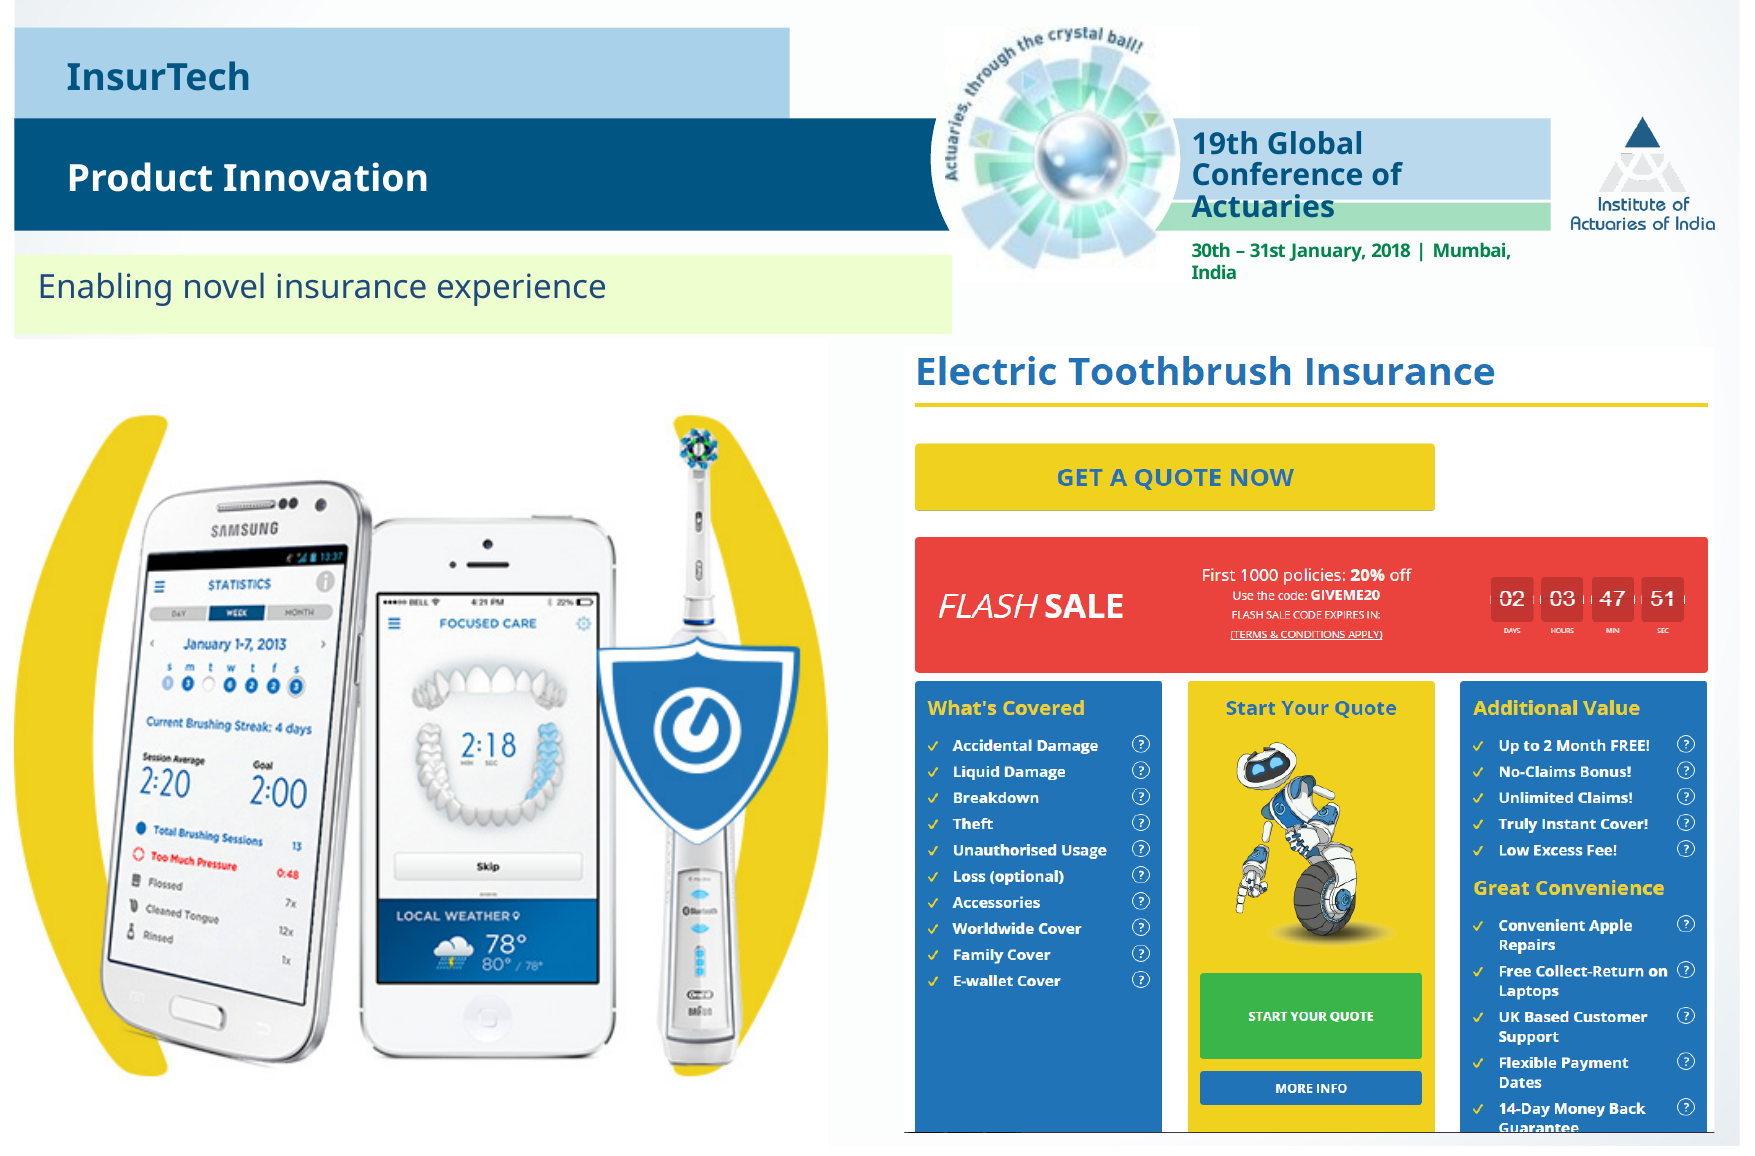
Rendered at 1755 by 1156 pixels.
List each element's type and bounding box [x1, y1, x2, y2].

picture [14, 0, 1740, 1153]
text_box [944, 27, 1715, 282]
